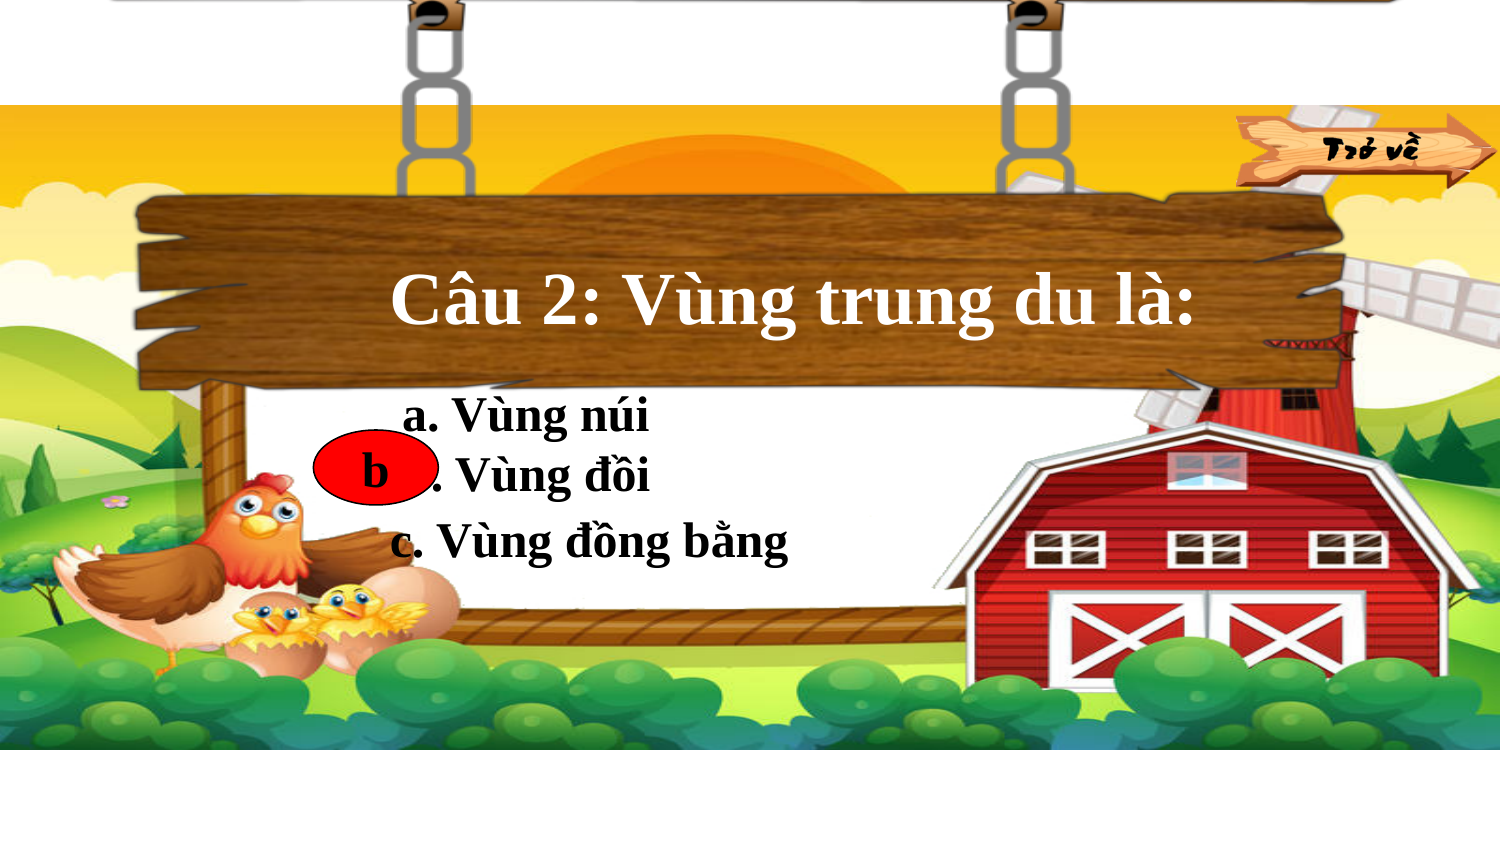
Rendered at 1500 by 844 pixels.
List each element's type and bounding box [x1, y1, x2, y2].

picture [0, 0, 1500, 751]
